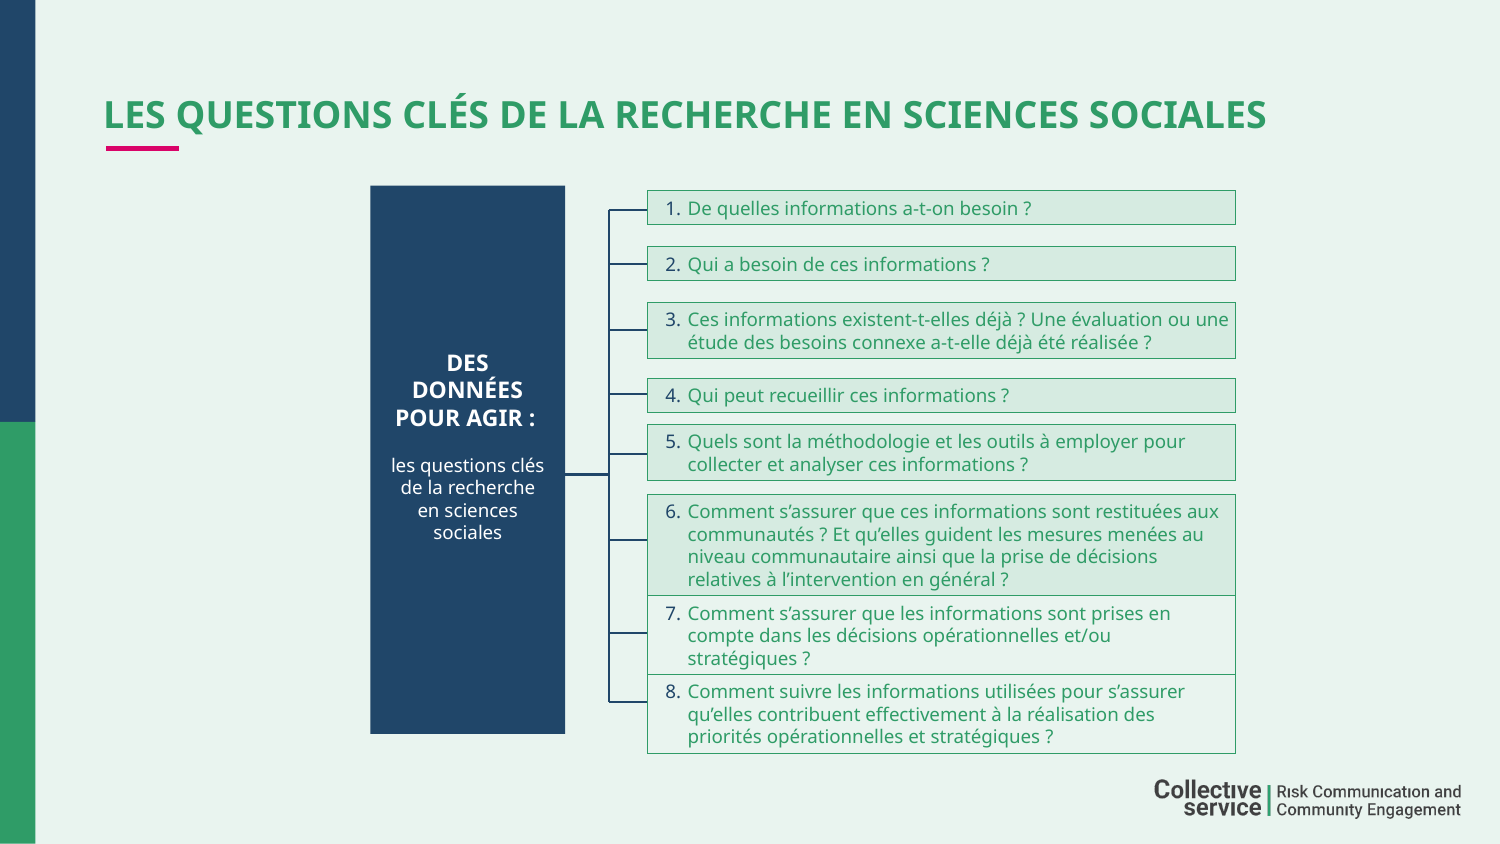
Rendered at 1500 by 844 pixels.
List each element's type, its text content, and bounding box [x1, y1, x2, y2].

title LES Questions clés de la recherche en sciences sociales [103, 88, 1458, 145]
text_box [370, 185, 1236, 754]
picture [1139, 774, 1470, 826]
